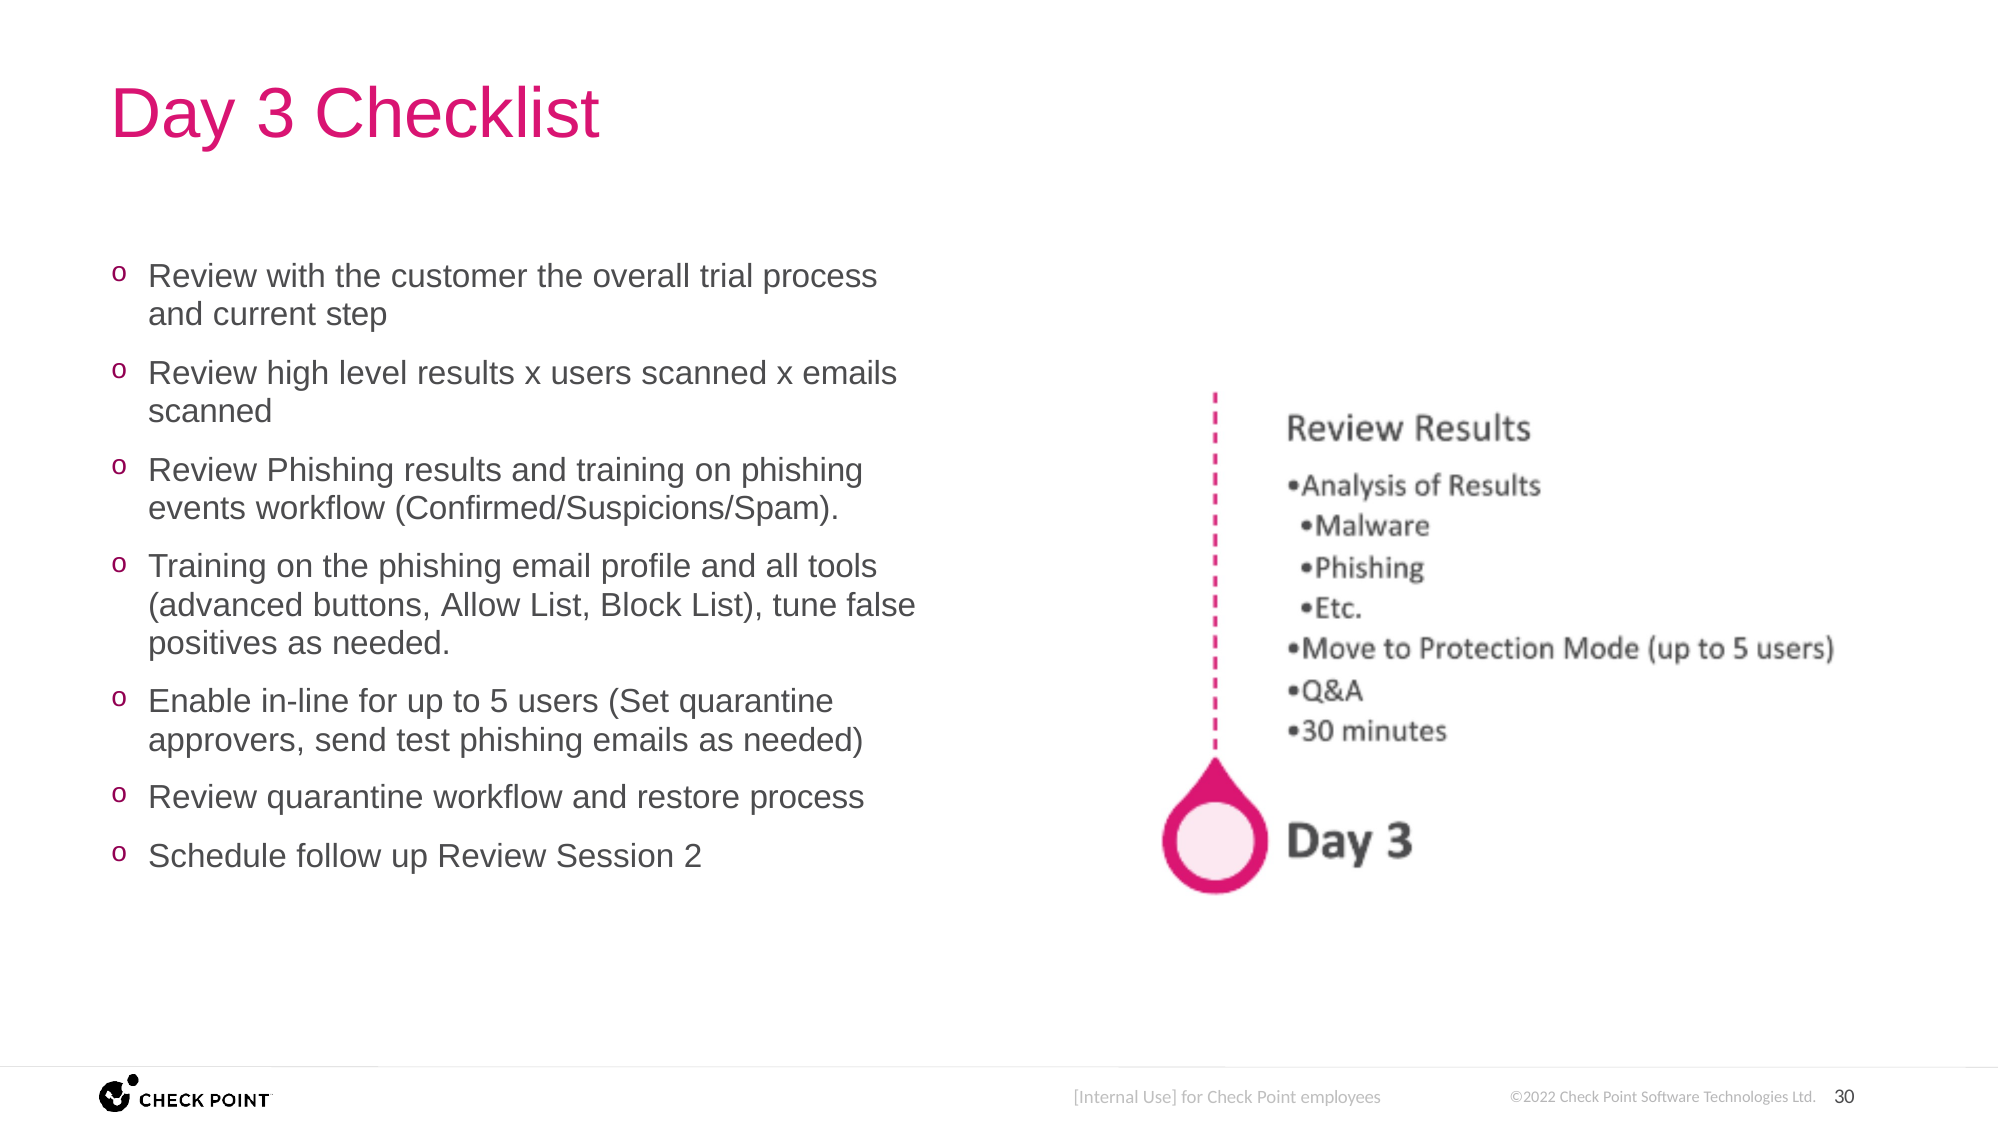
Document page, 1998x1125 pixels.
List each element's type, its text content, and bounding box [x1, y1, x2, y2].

picture [99, 1103, 273, 1112]
footer [Internal Use] for Check Point employees [1071, 1087, 1388, 1125]
slide_number ©2022 Check Point Software Technologies Ltd. 30 [1507, 1086, 1914, 1125]
title Day 3 Checklist [108, 64, 1141, 255]
slide_number [99, 1046, 560, 1103]
text_box Review with the customer the overall trial process and current step Review high level results x users scanned x emails scanned Review Phishing results and training on phishing events workflow (Confirmed/Suspicions/Spam). Training on the phishing email profile and all tools (advanced buttons, Allow List, Block List), tune false positives as needed. Enable in-line for up to 5 users (Set quarantine approvers, send test phishing emails as needed) Review quarantine workflow and restore process Schedule follow up Review Session 2 [108, 250, 920, 875]
picture [1161, 391, 1835, 896]
